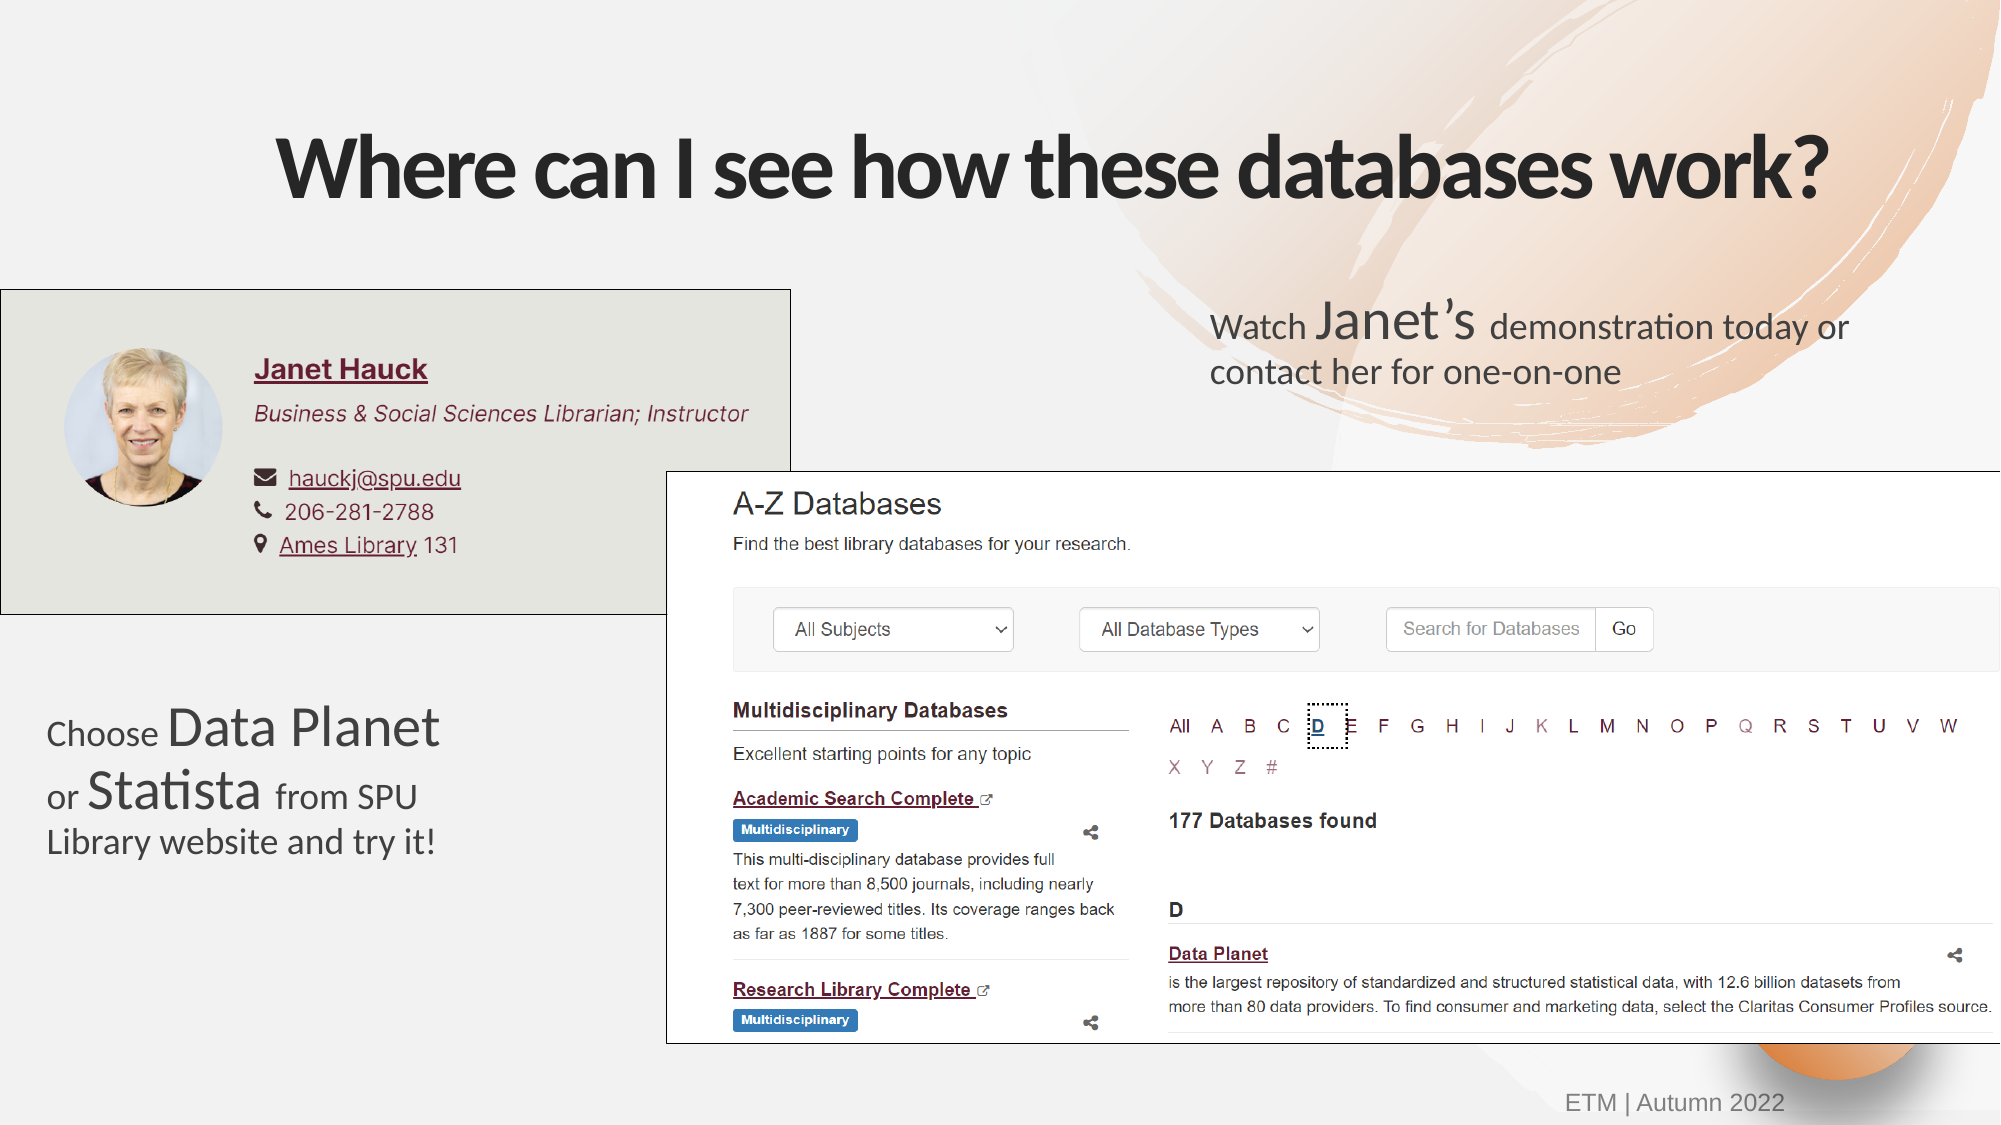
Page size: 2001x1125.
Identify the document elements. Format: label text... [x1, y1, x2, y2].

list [0, 289, 791, 615]
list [667, 472, 2000, 1043]
title Where can I see how these databases work? [275, 59, 2000, 278]
list Watch Janet’s demonstration today or contact her for one-on-one [1209, 289, 1956, 425]
list Choose Data Planet or Statista from SPU Library website and try it! [46, 696, 473, 961]
